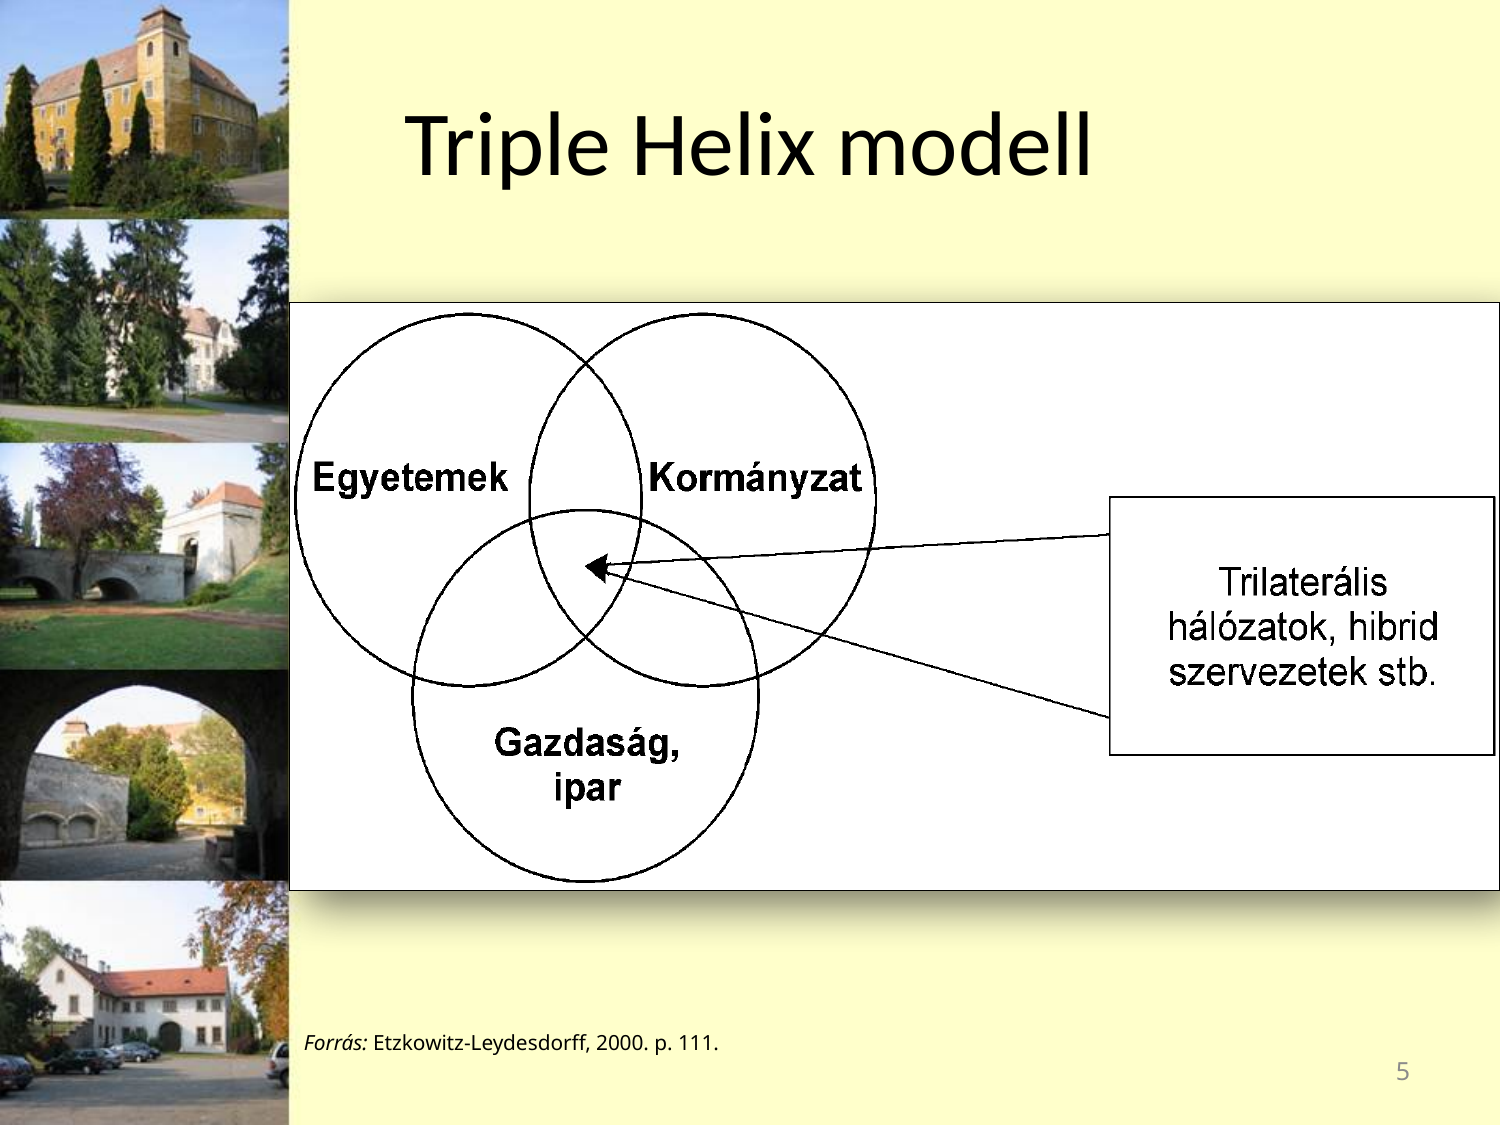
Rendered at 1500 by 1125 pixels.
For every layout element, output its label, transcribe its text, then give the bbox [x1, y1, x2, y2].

slide_number 5 [1074, 1076, 1425, 1103]
picture [0, 0, 1500, 1125]
text_box Forrás: Etzkowitz-Leydesdorff, 2000. p. 111. [289, 1011, 1427, 1076]
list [289, 302, 1500, 891]
title Triple Helix modell [75, 45, 1425, 233]
